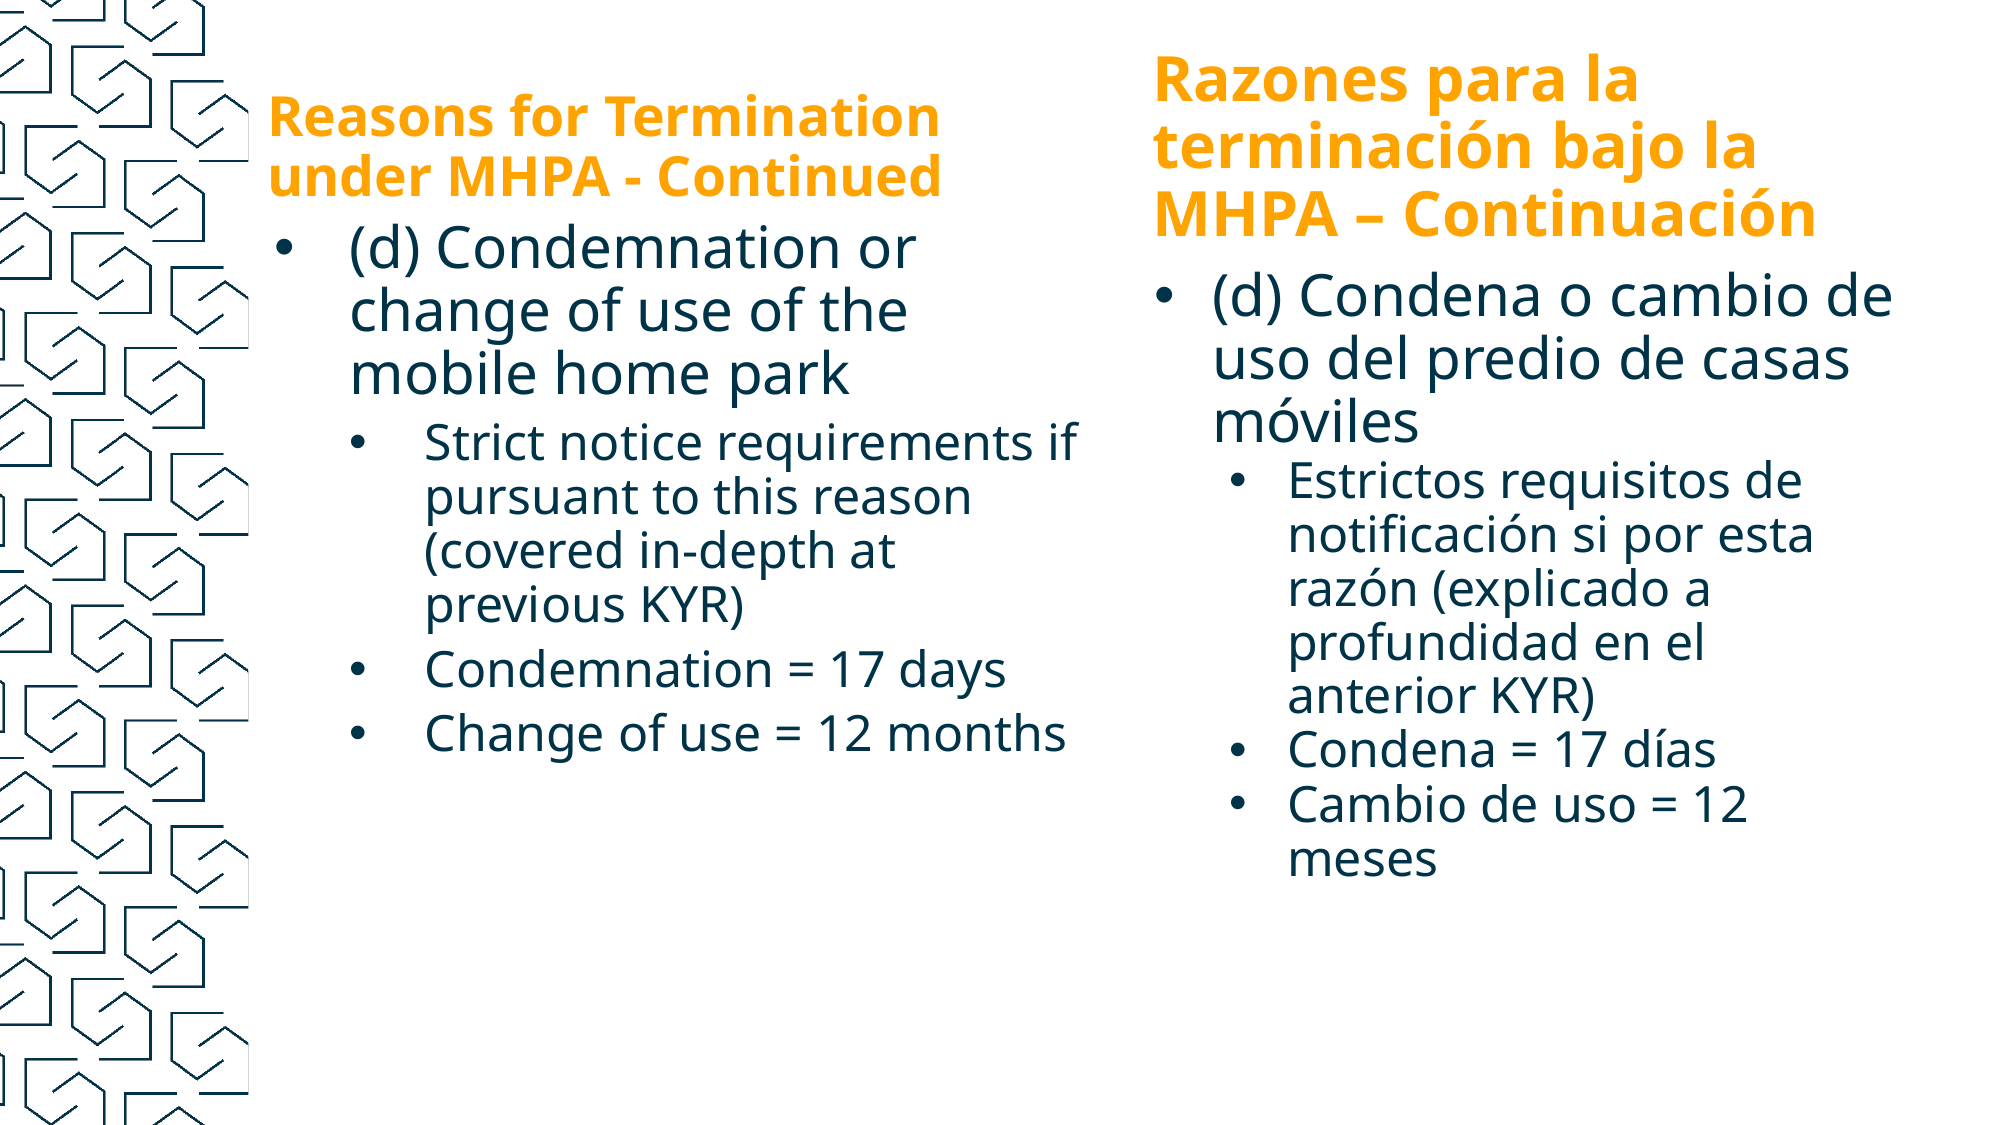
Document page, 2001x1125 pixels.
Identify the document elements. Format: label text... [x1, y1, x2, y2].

picture [0, 775, 48, 836]
picture [0, 589, 48, 650]
text_box Razones para la terminación bajo la MHPA – Continuación [1145, 27, 1953, 270]
picture [0, 30, 48, 90]
text_box (d) Condemnation or change of use of the mobile home park Strict notice requirements if pursuant to this reason (covered in-depth at previous KYR) Condemnation = 17 days Change of use = 12 months [267, 155, 1105, 1100]
picture [159, 1111, 198, 1125]
list (d) Condena o cambio de uso del predio de casas móviles Estrictos requisitos de notificación si por esta razón (explicado a profundidad en el anterior KYR) Condena = 17 días Cambio de uso = 12 meses [1137, 258, 1905, 1100]
picture [0, 961, 48, 1023]
picture [0, 402, 48, 463]
title Reasons for Termination under MHPA - Continued [259, 79, 1125, 218]
picture [0, 0, 249, 1125]
picture [0, 216, 48, 276]
